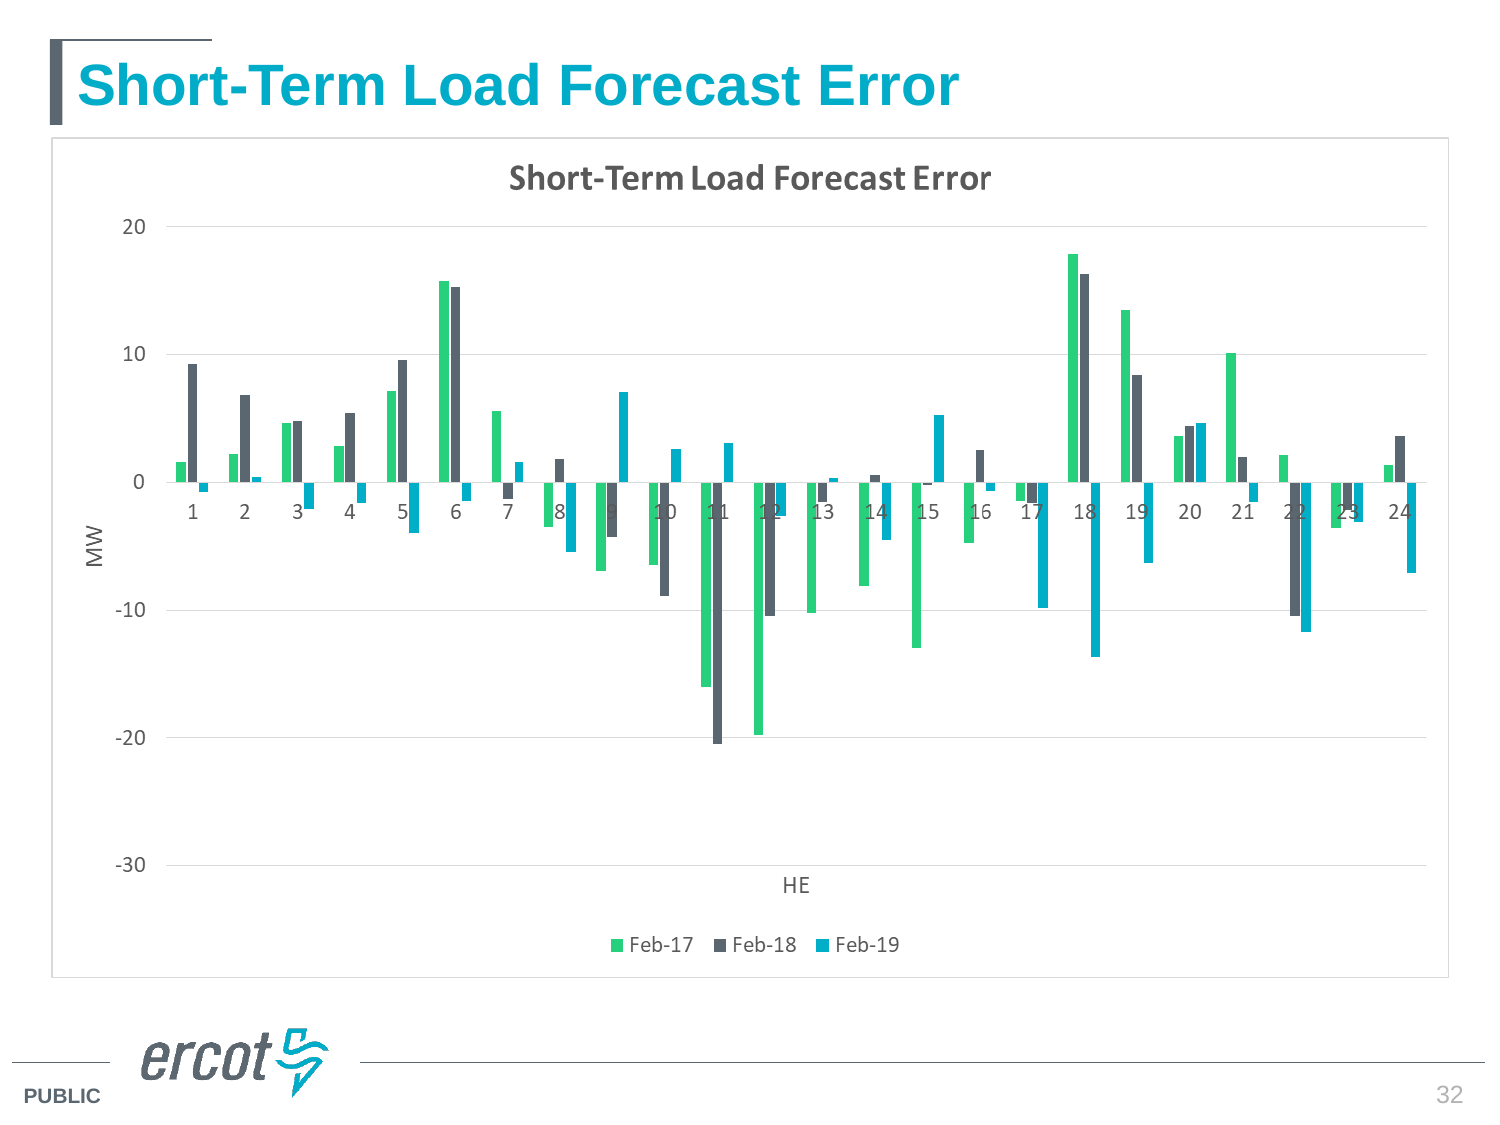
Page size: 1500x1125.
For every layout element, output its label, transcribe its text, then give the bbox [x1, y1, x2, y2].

title Short-Term Load Forecast Error [62, 39, 1450, 125]
picture [137, 1024, 332, 1100]
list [50, 137, 1450, 978]
slide_number 32 [1412, 1076, 1488, 1112]
